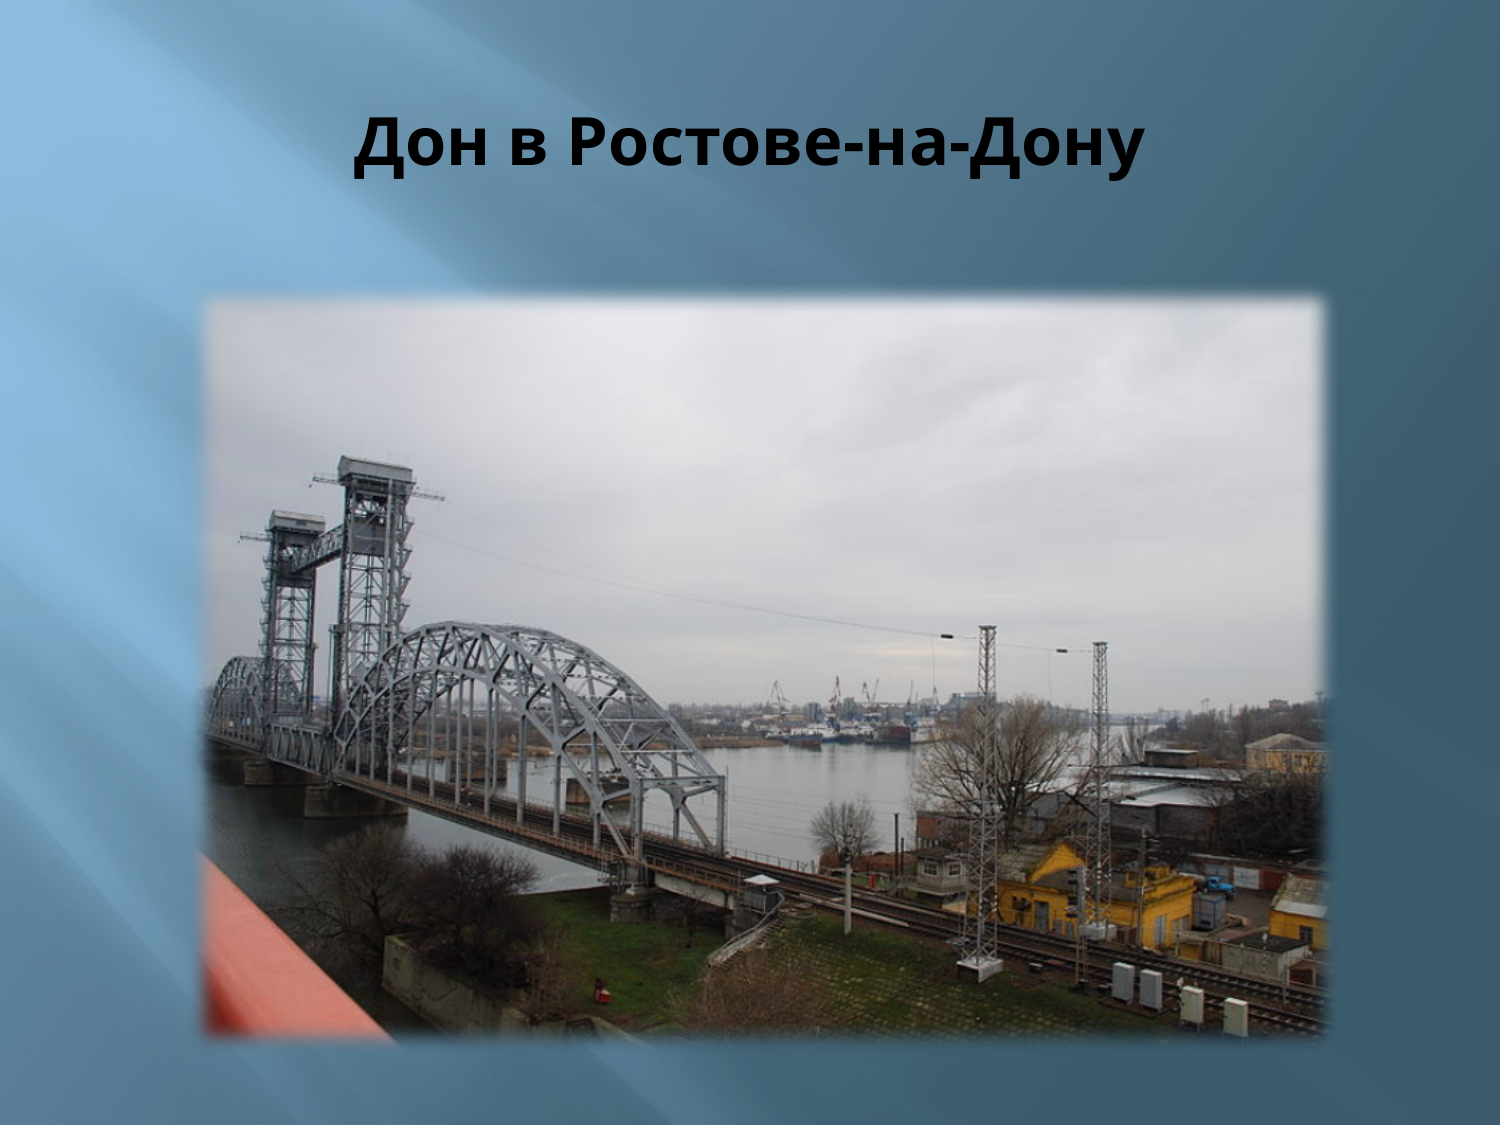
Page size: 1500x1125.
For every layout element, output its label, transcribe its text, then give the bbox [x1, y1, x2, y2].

title Дон в Ростове-на-Дону [75, 45, 1425, 233]
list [187, 280, 1341, 1054]
